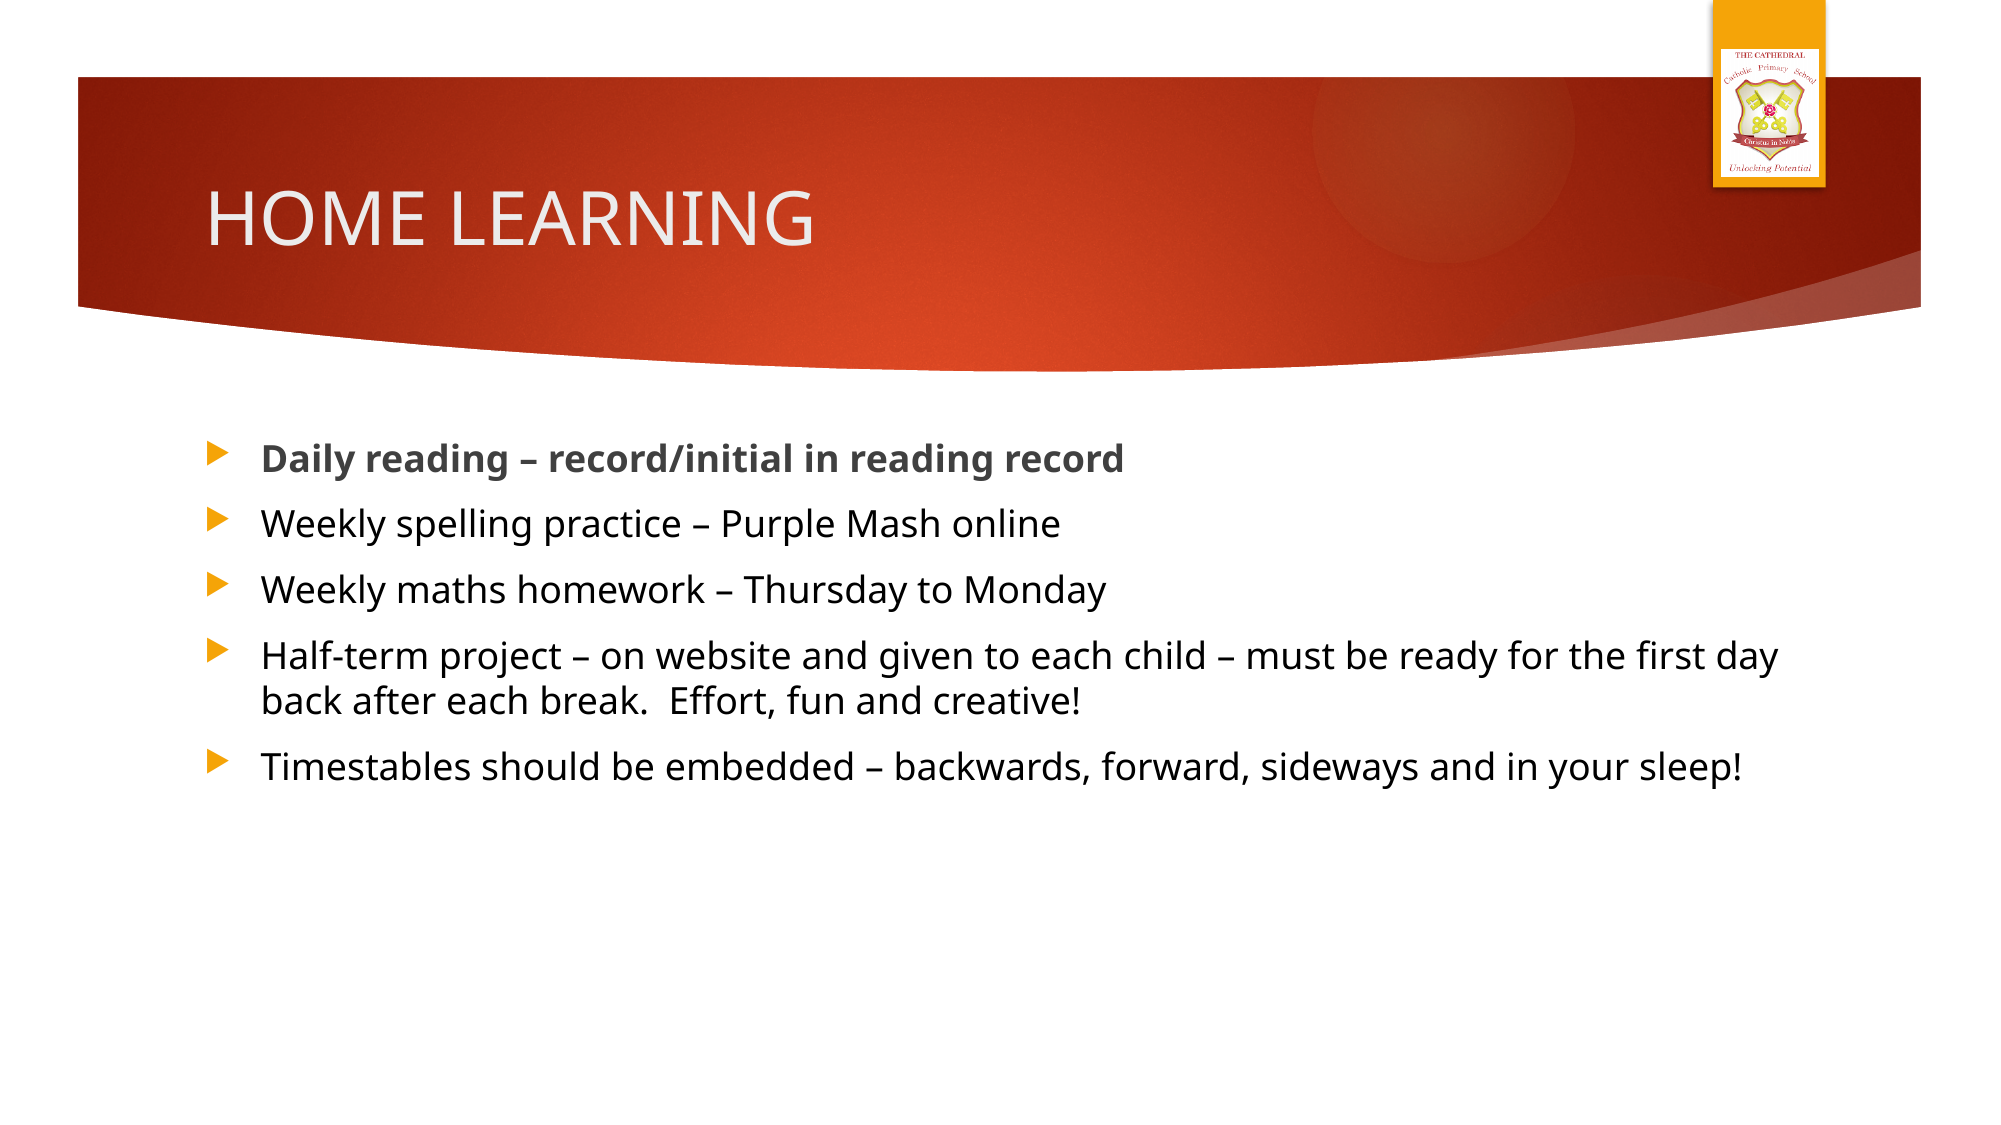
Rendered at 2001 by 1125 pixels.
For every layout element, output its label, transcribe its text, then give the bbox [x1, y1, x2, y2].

title HOME LEARNING [189, 155, 1627, 275]
list Daily reading – record/initial in reading record Weekly spelling practice – Purple Mash online Weekly maths homework – Thursday to Monday Half-term project – on website and given to each child – must be ready for the first day back after each break. Effort, fun and creative! Timestables should be embedded – backwards, forward, sideways and in your sleep! [189, 427, 1800, 988]
picture [1720, 48, 1819, 178]
